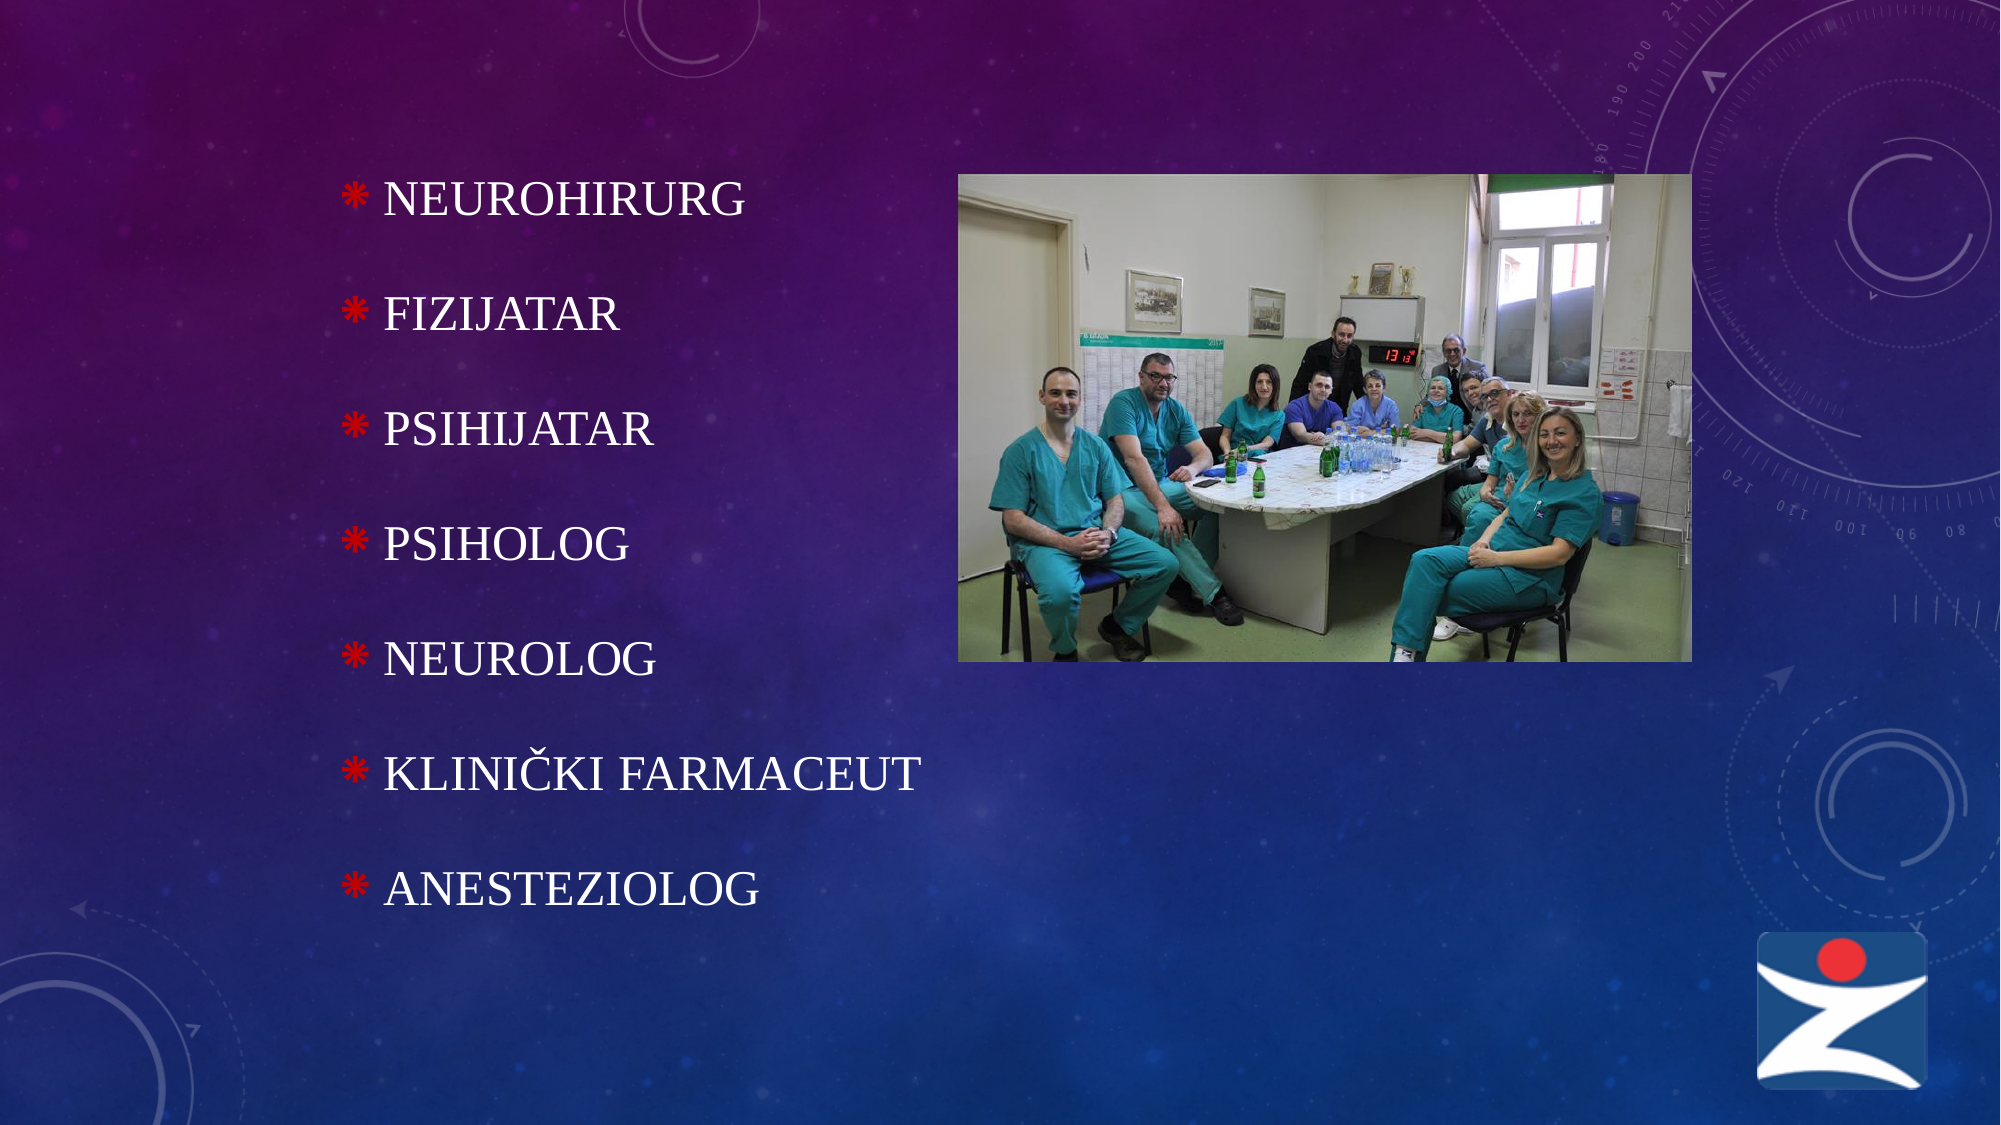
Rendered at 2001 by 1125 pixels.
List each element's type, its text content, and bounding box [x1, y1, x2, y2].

picture [0, 0, 2001, 1125]
text_box ⁕ NEUROHIRURG ⁕ FIZIJATAR ⁕ PSIHIJATAR ⁕ PSIHOLOG ⁕ NEUROLOG ⁕ KLINIČKI FARMACEUT ⁕ ANESTEZIOLOG [324, 149, 1027, 925]
